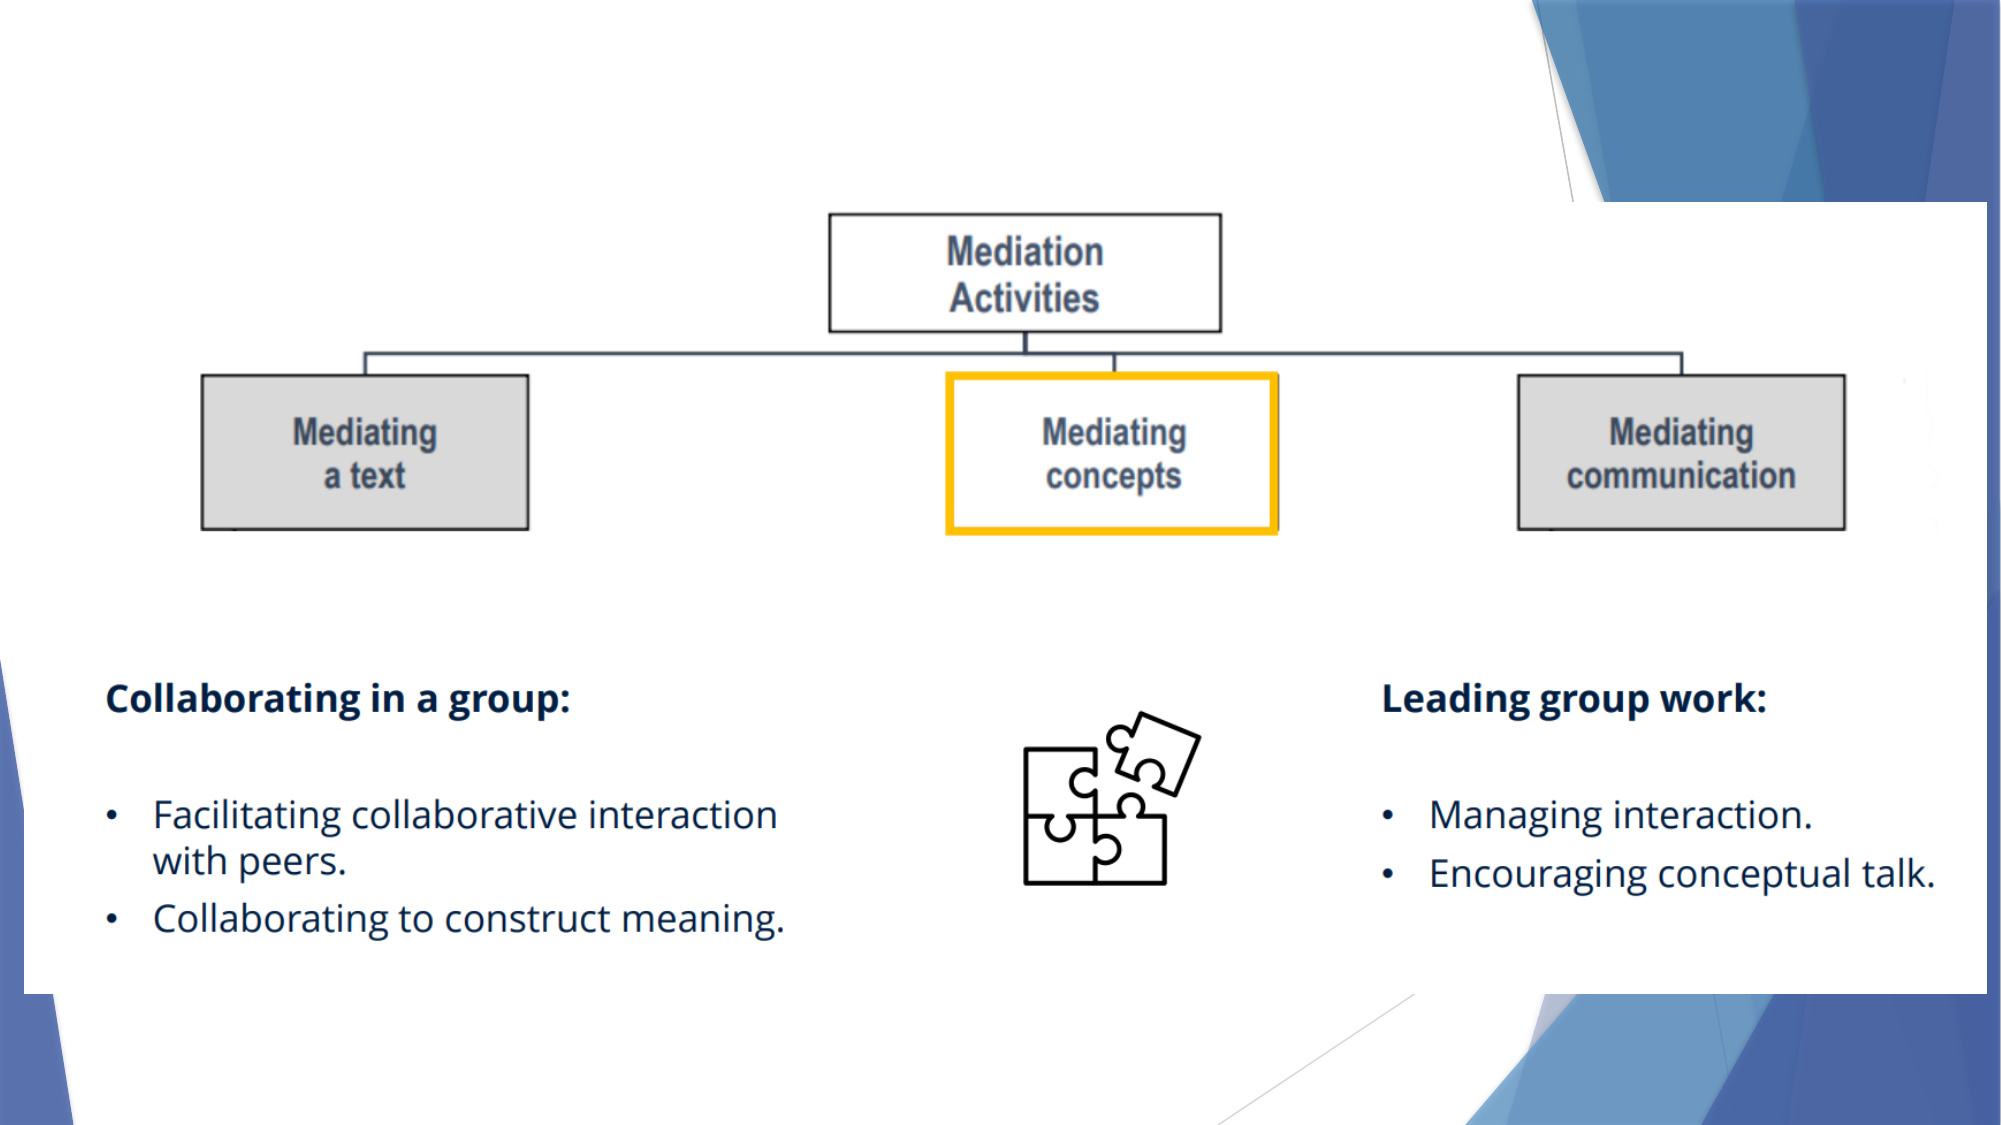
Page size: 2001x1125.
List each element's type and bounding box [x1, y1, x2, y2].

picture [24, 202, 1987, 995]
